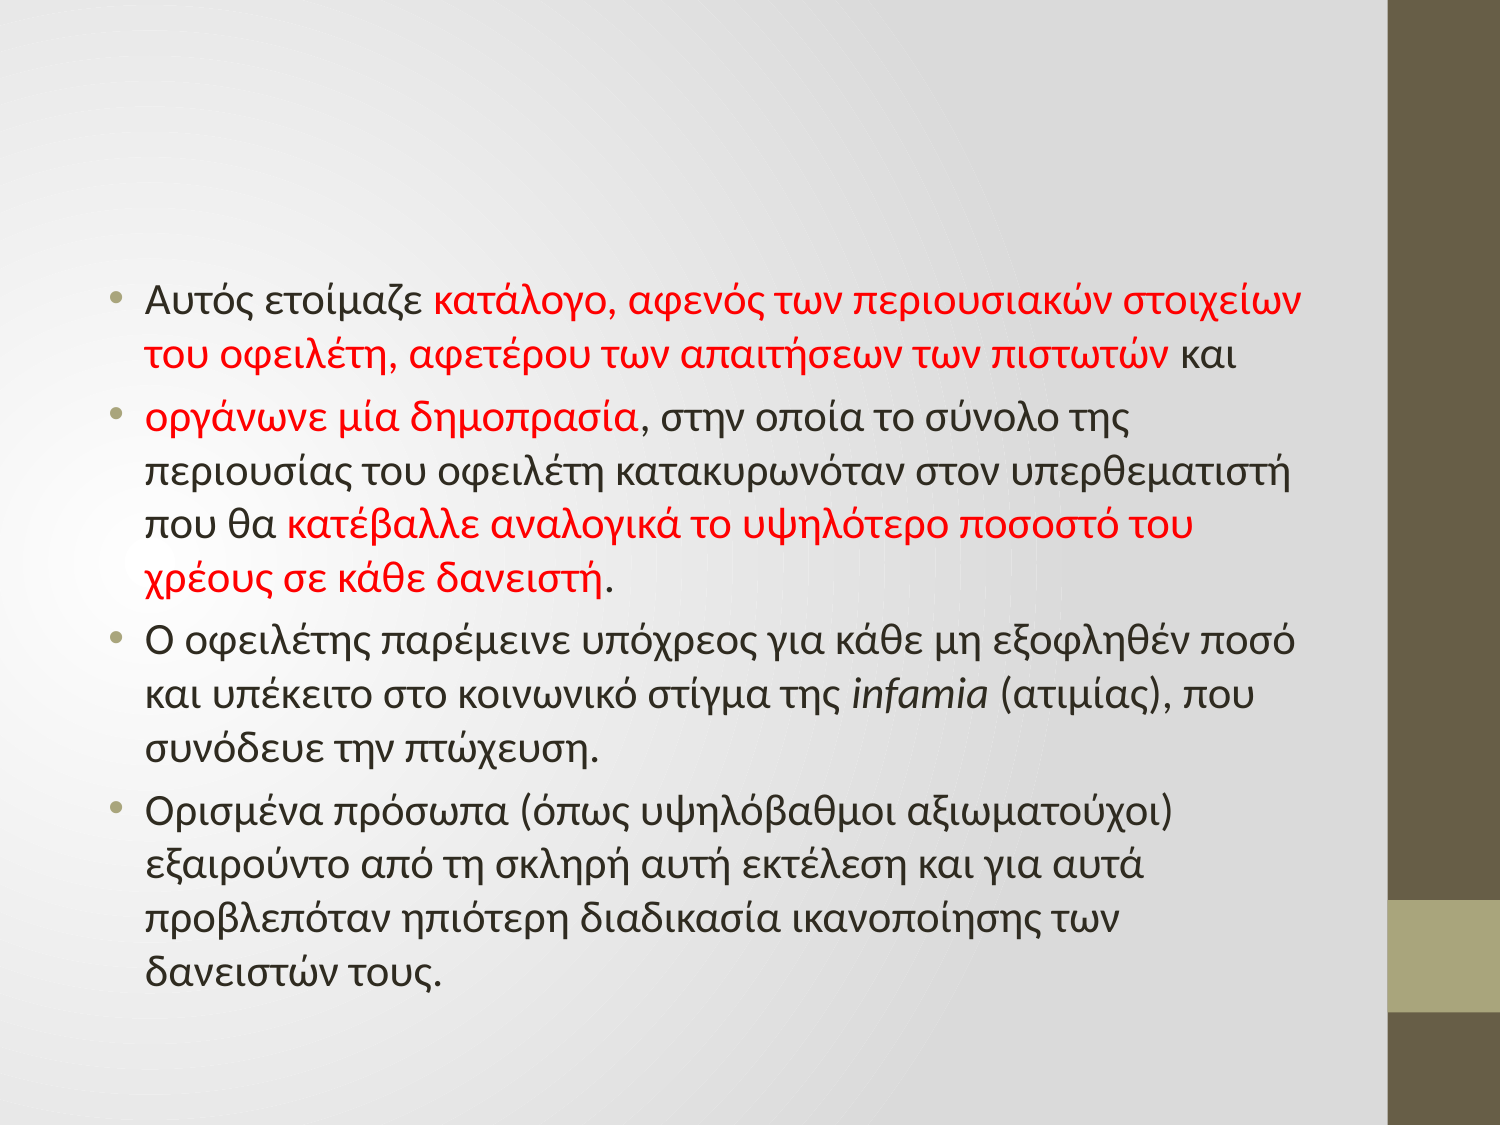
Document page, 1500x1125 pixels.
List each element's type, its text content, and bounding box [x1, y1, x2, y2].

list Αυτός ετοίμαζε κατάλογο, αφενός των περιουσιακών στοιχείων του οφειλέτη, αφετέρου των απαιτήσεων των πιστωτών και οργάνωνε μία δημοπρασία, στην οποία το σύνολο της περιουσίας του οφειλέτη κατακυρωνόταν στον υπερθεματιστή που θα κατέβαλλε αναλογικά το υψηλότερο ποσοστό του χρέους σε κάθε δανειστή. Ο οφειλέτης παρέμεινε υπόχρεος για κάθε μη εξοφληθέν ποσό και υπέκειτο στο κοινωνικό στίγμα της infamia (ατιμίας), που συνόδευε την πτώχευση. Ορισμένα πρόσωπα (όπως υψηλόβαθμοι αξιωματούχοι) εξαιρούντο από τη σκληρή αυτή εκτέλεση και για αυτά προβλεπόταν ηπιότερη διαδικασία ικανοποίησης των δανειστών τους. [75, 262, 1325, 1050]
